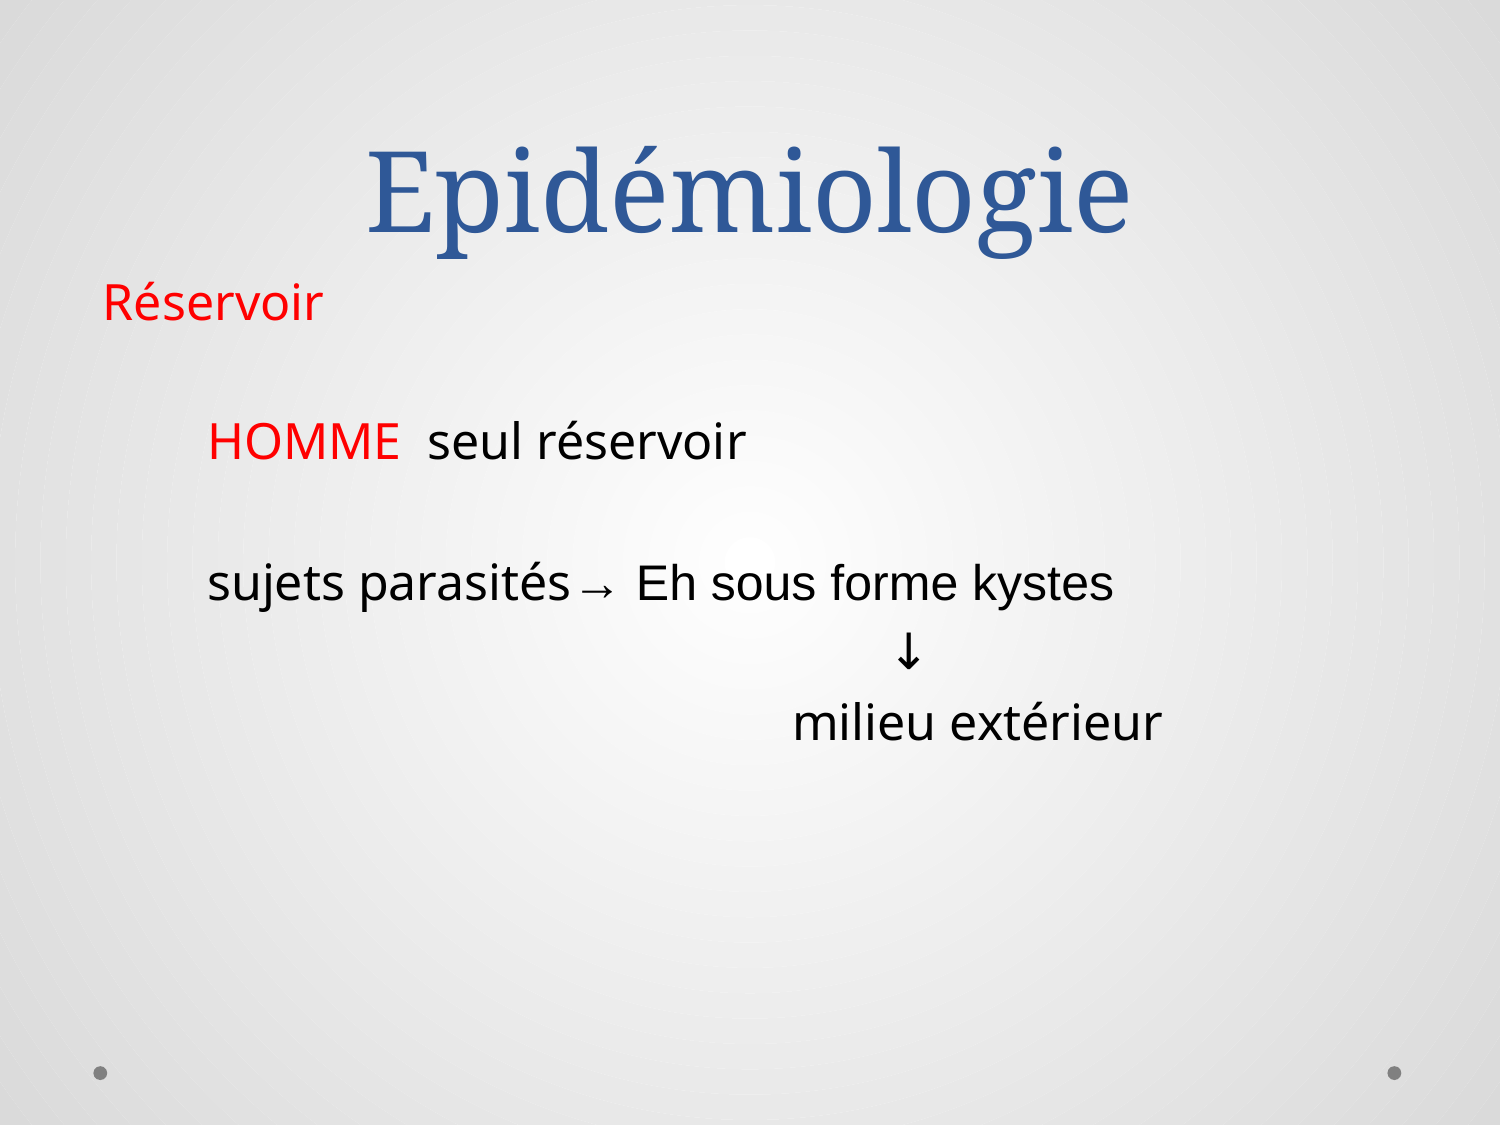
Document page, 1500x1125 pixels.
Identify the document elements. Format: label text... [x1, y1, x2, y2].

title Epidémiologie [75, 0, 1425, 262]
list Réservoir HOMME seul réservoir sujets parasités→ Eh sous forme kystes ↓ milieu extérieur [75, 262, 1425, 1005]
